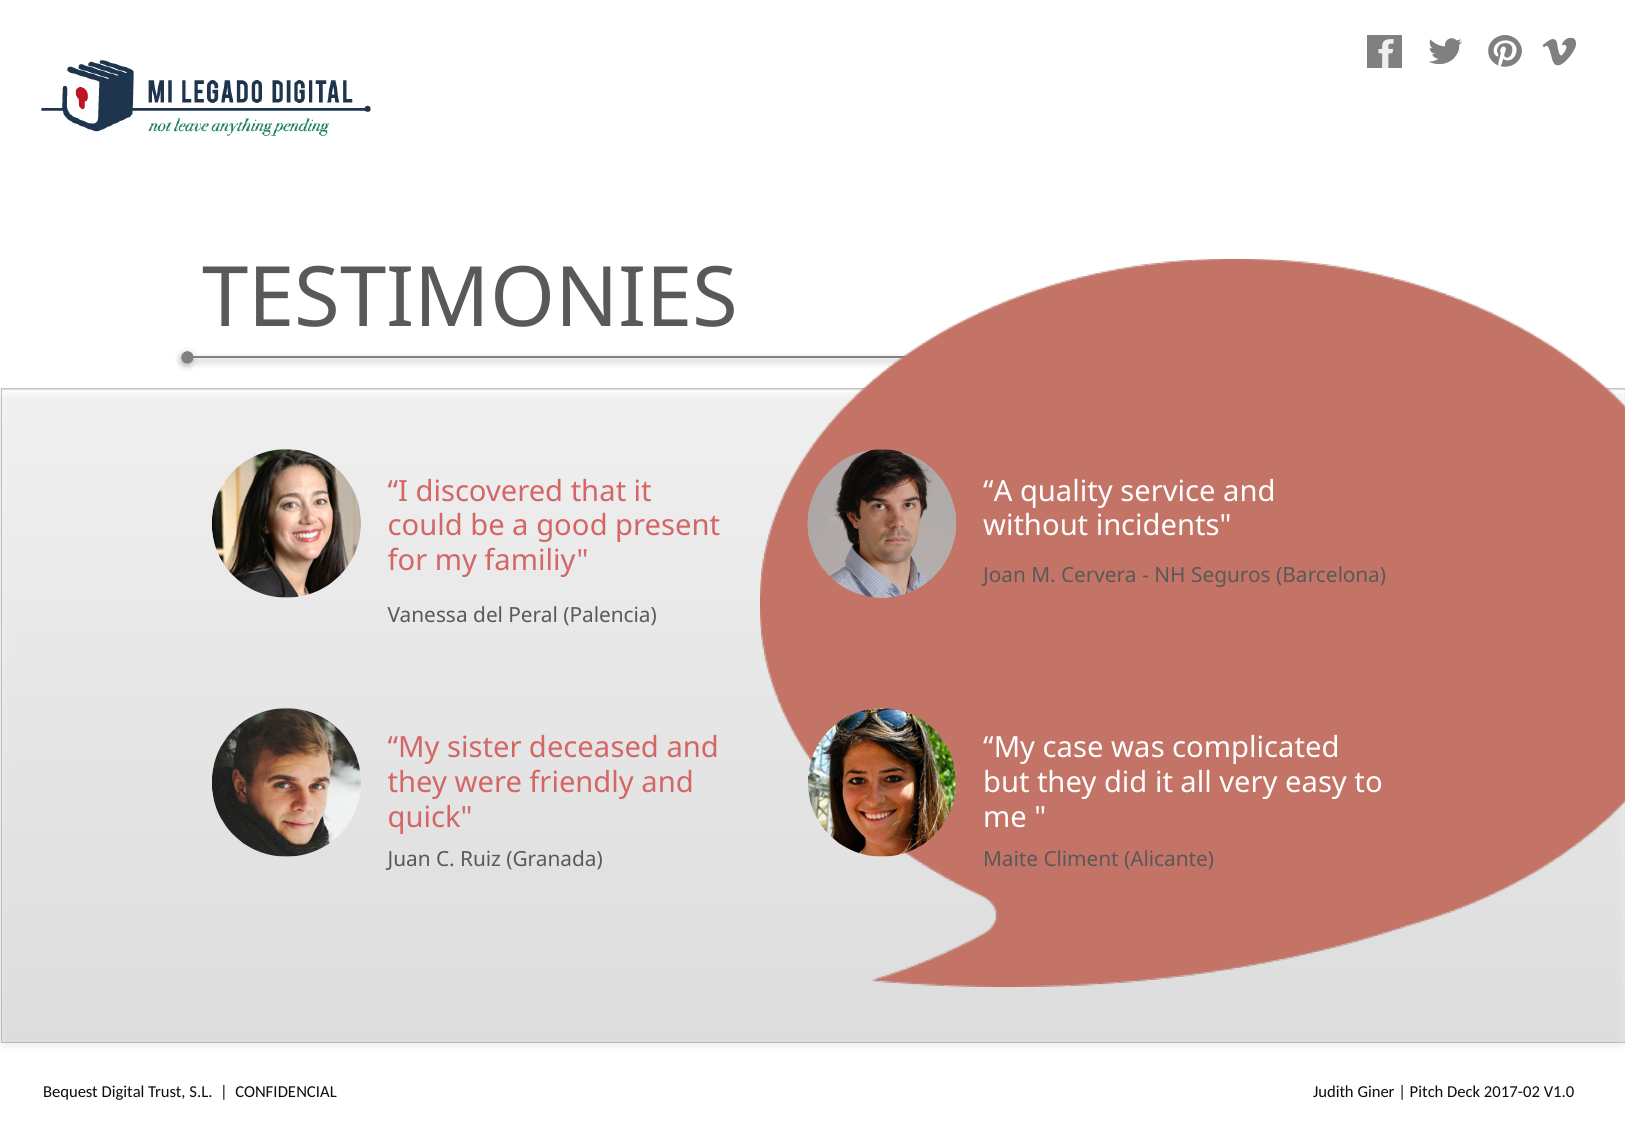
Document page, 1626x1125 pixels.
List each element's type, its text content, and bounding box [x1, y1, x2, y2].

picture [759, 259, 1625, 987]
text_box TESTIMONIES [187, 235, 1332, 351]
picture [210, 705, 362, 859]
text_box “I discovered that it could be a good present for my familiy" [372, 464, 740, 584]
text_box Vanessa del Peral (Palencia) [372, 594, 754, 635]
text_box Bequest Digital Trust, S.L. | CONFIDENCIAL [28, 1073, 353, 1109]
text_box “My sister deceased and they were friendly and quick" [372, 720, 740, 841]
picture [1366, 35, 1576, 68]
text_box Juan C. Ruiz (Granada) [372, 837, 646, 878]
text_box Judith Giner | Pitch Deck 2017-02 V1.0 [1297, 1073, 1590, 1109]
picture [12, 29, 404, 171]
text_box [0, 388, 1625, 1044]
picture [210, 446, 362, 600]
